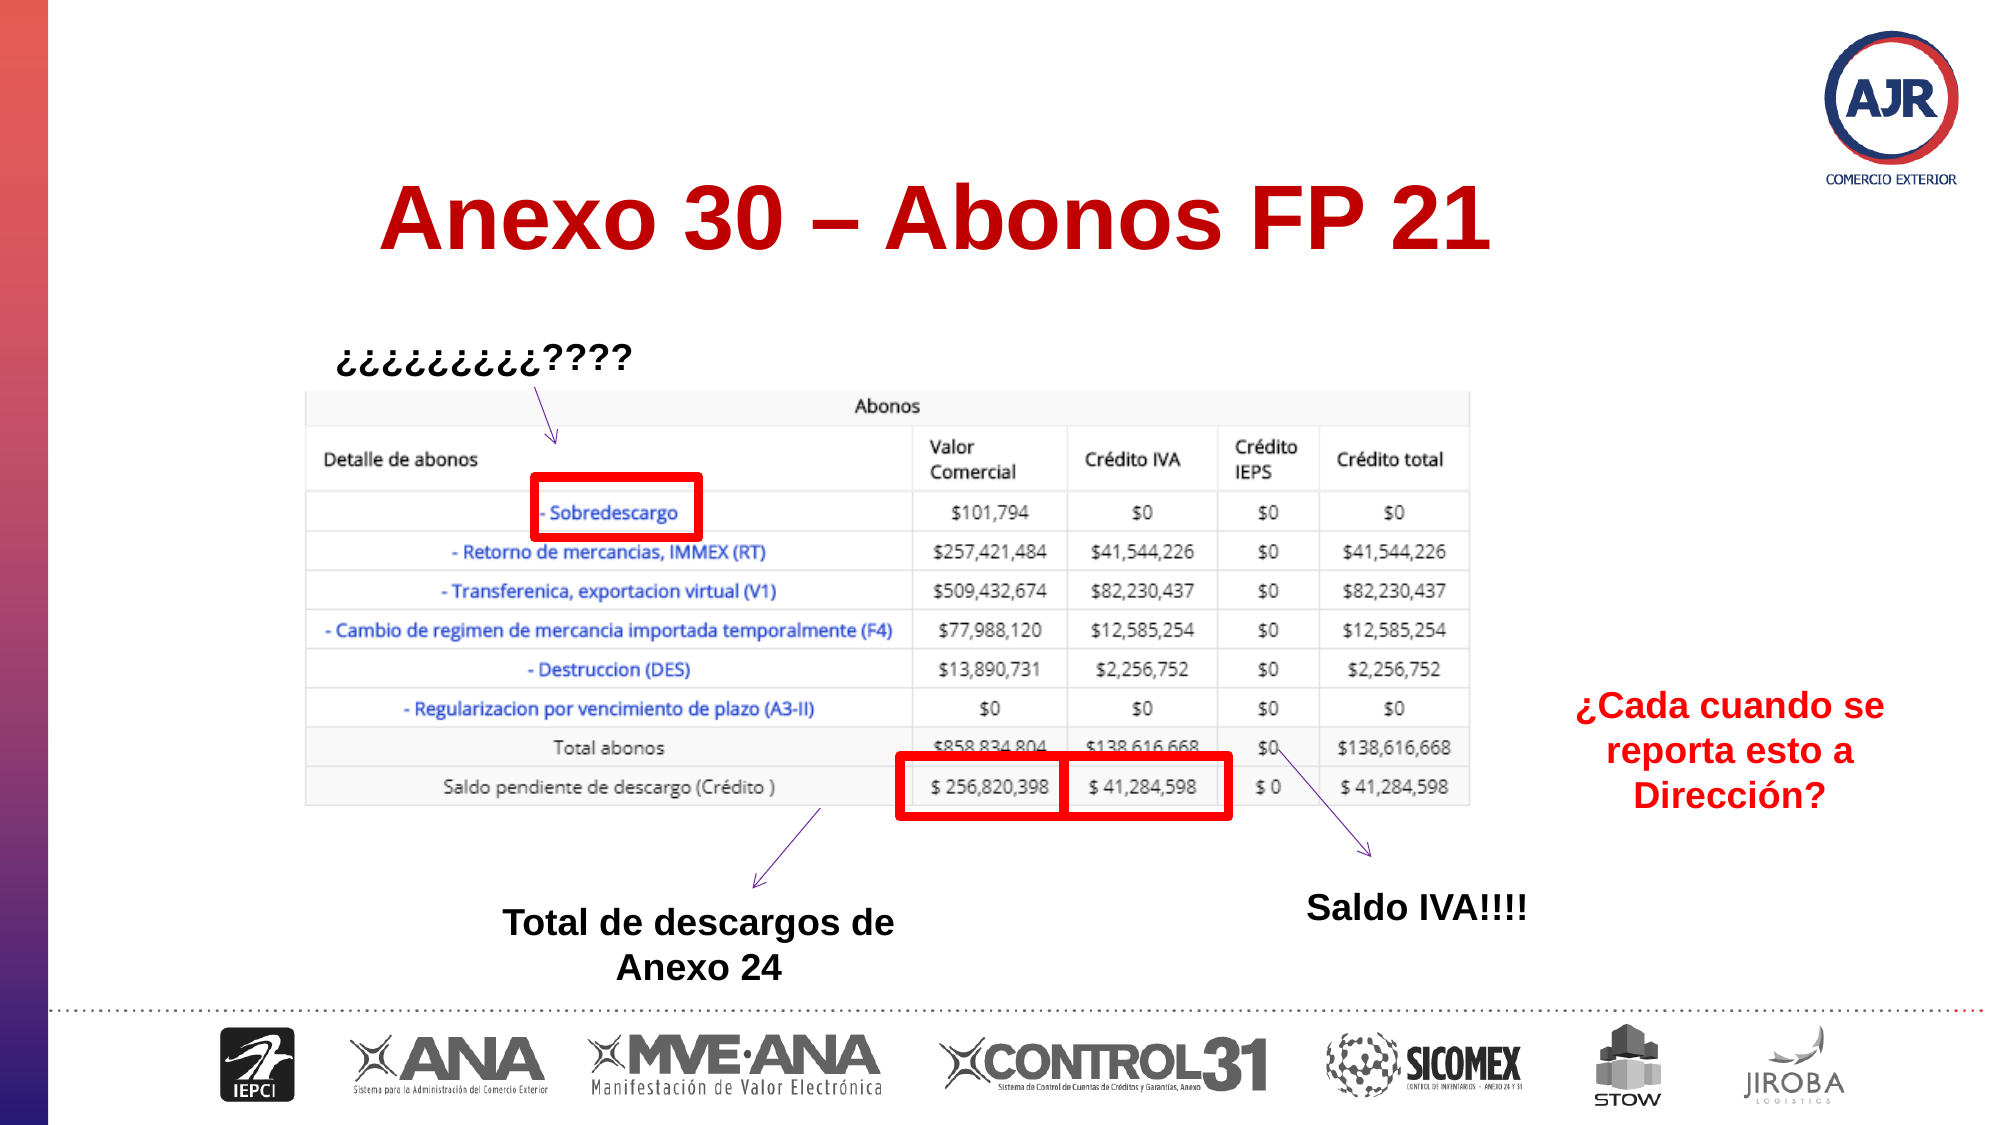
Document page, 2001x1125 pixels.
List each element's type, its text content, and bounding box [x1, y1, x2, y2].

text_box Total de descargos de Anexo 24 [459, 890, 938, 996]
title Anexo 30 – Abonos FP 21 [261, 126, 1612, 314]
text_box [1064, 808, 1229, 817]
picture [0, 0, 1999, 1125]
text_box ¿Cada cuando se reporta esto a Dirección? [1490, 673, 1970, 824]
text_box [534, 386, 556, 445]
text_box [752, 808, 865, 889]
text_box [899, 808, 1064, 817]
text_box Saldo IVA!!!! [1178, 875, 1658, 936]
text_box ¿¿¿¿¿¿¿¿¿???? [245, 325, 724, 386]
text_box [1278, 749, 1372, 858]
